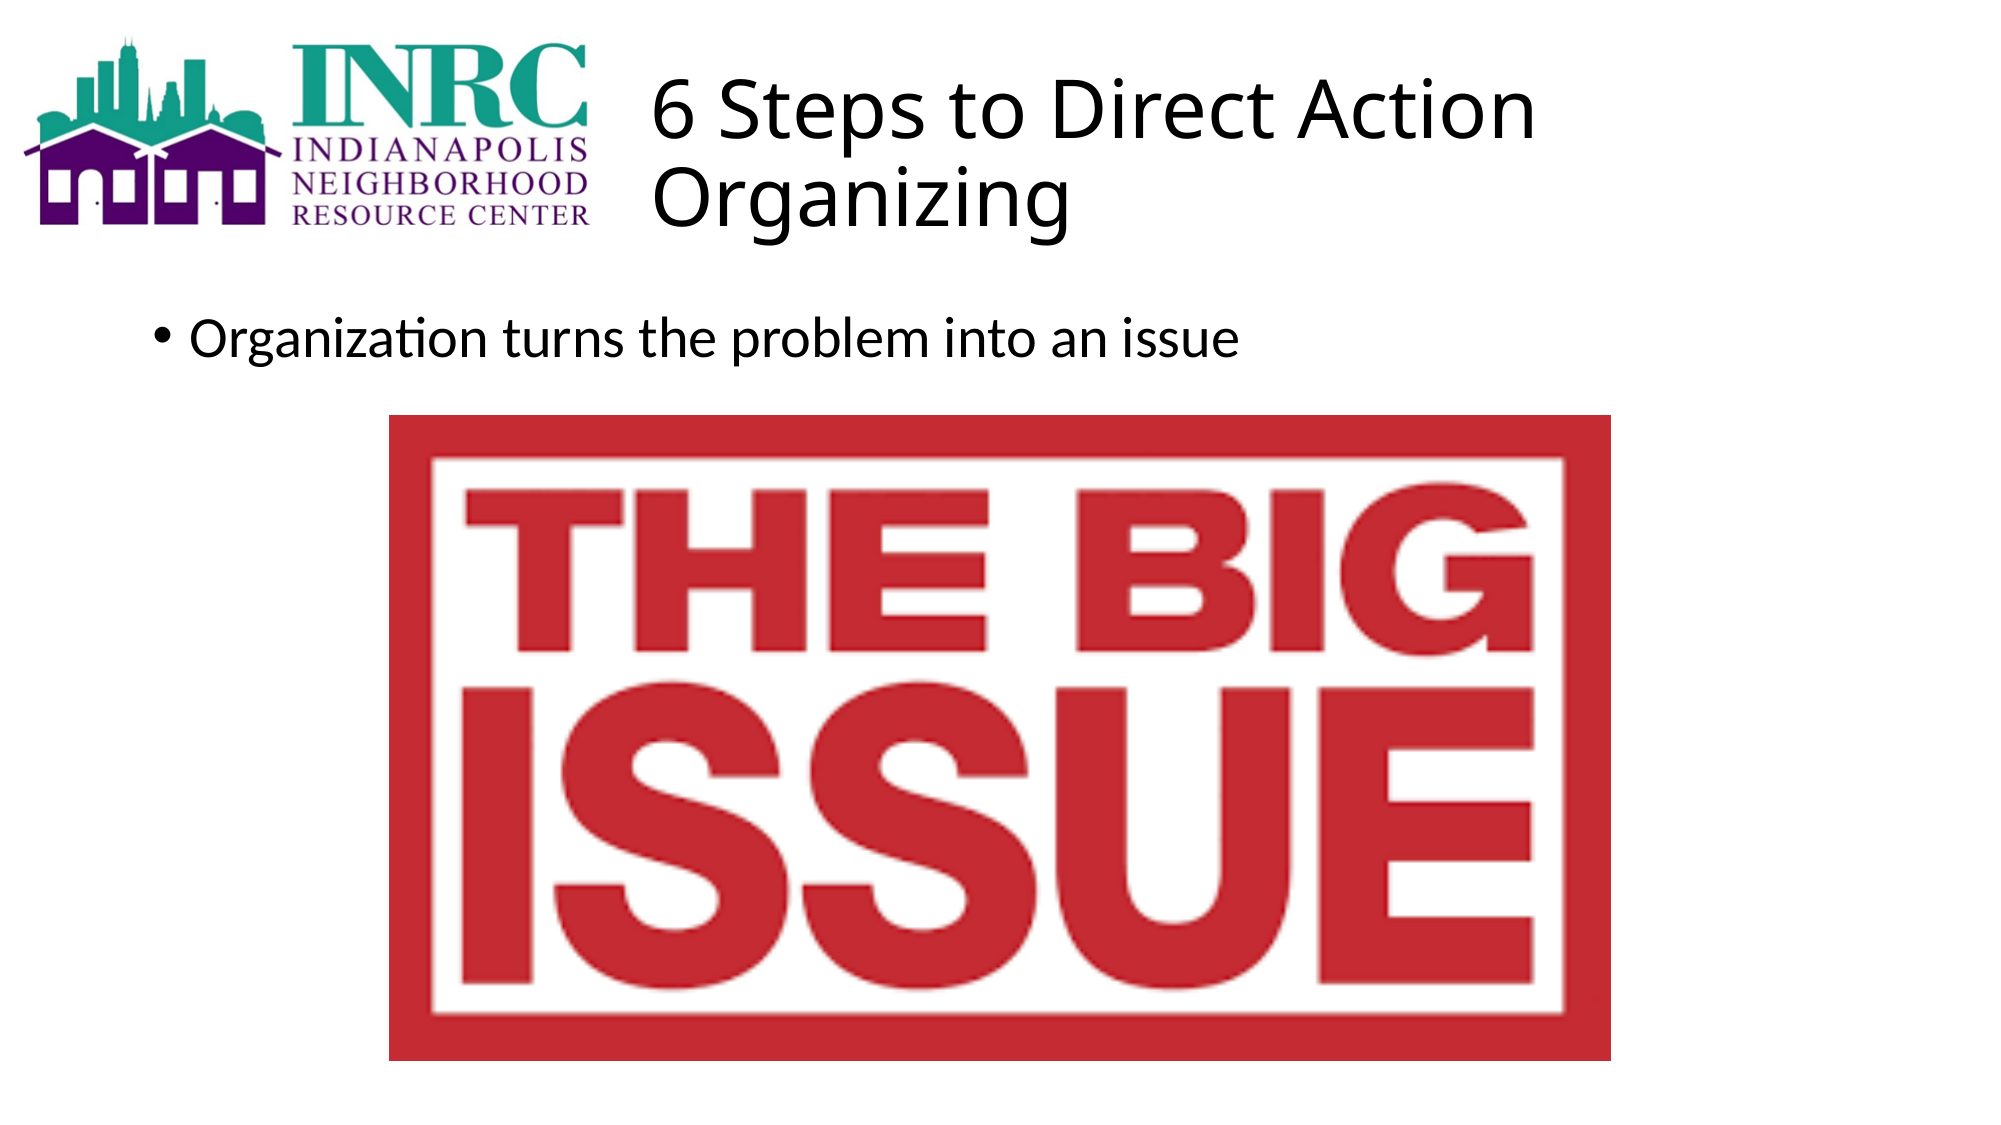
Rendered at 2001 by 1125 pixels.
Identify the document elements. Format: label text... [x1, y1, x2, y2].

list Organization turns the problem into an issue [137, 299, 1863, 1014]
picture [23, 31, 591, 226]
title 6 Steps to Direct Action Organizing [635, 59, 1863, 253]
picture [388, 415, 1611, 1061]
